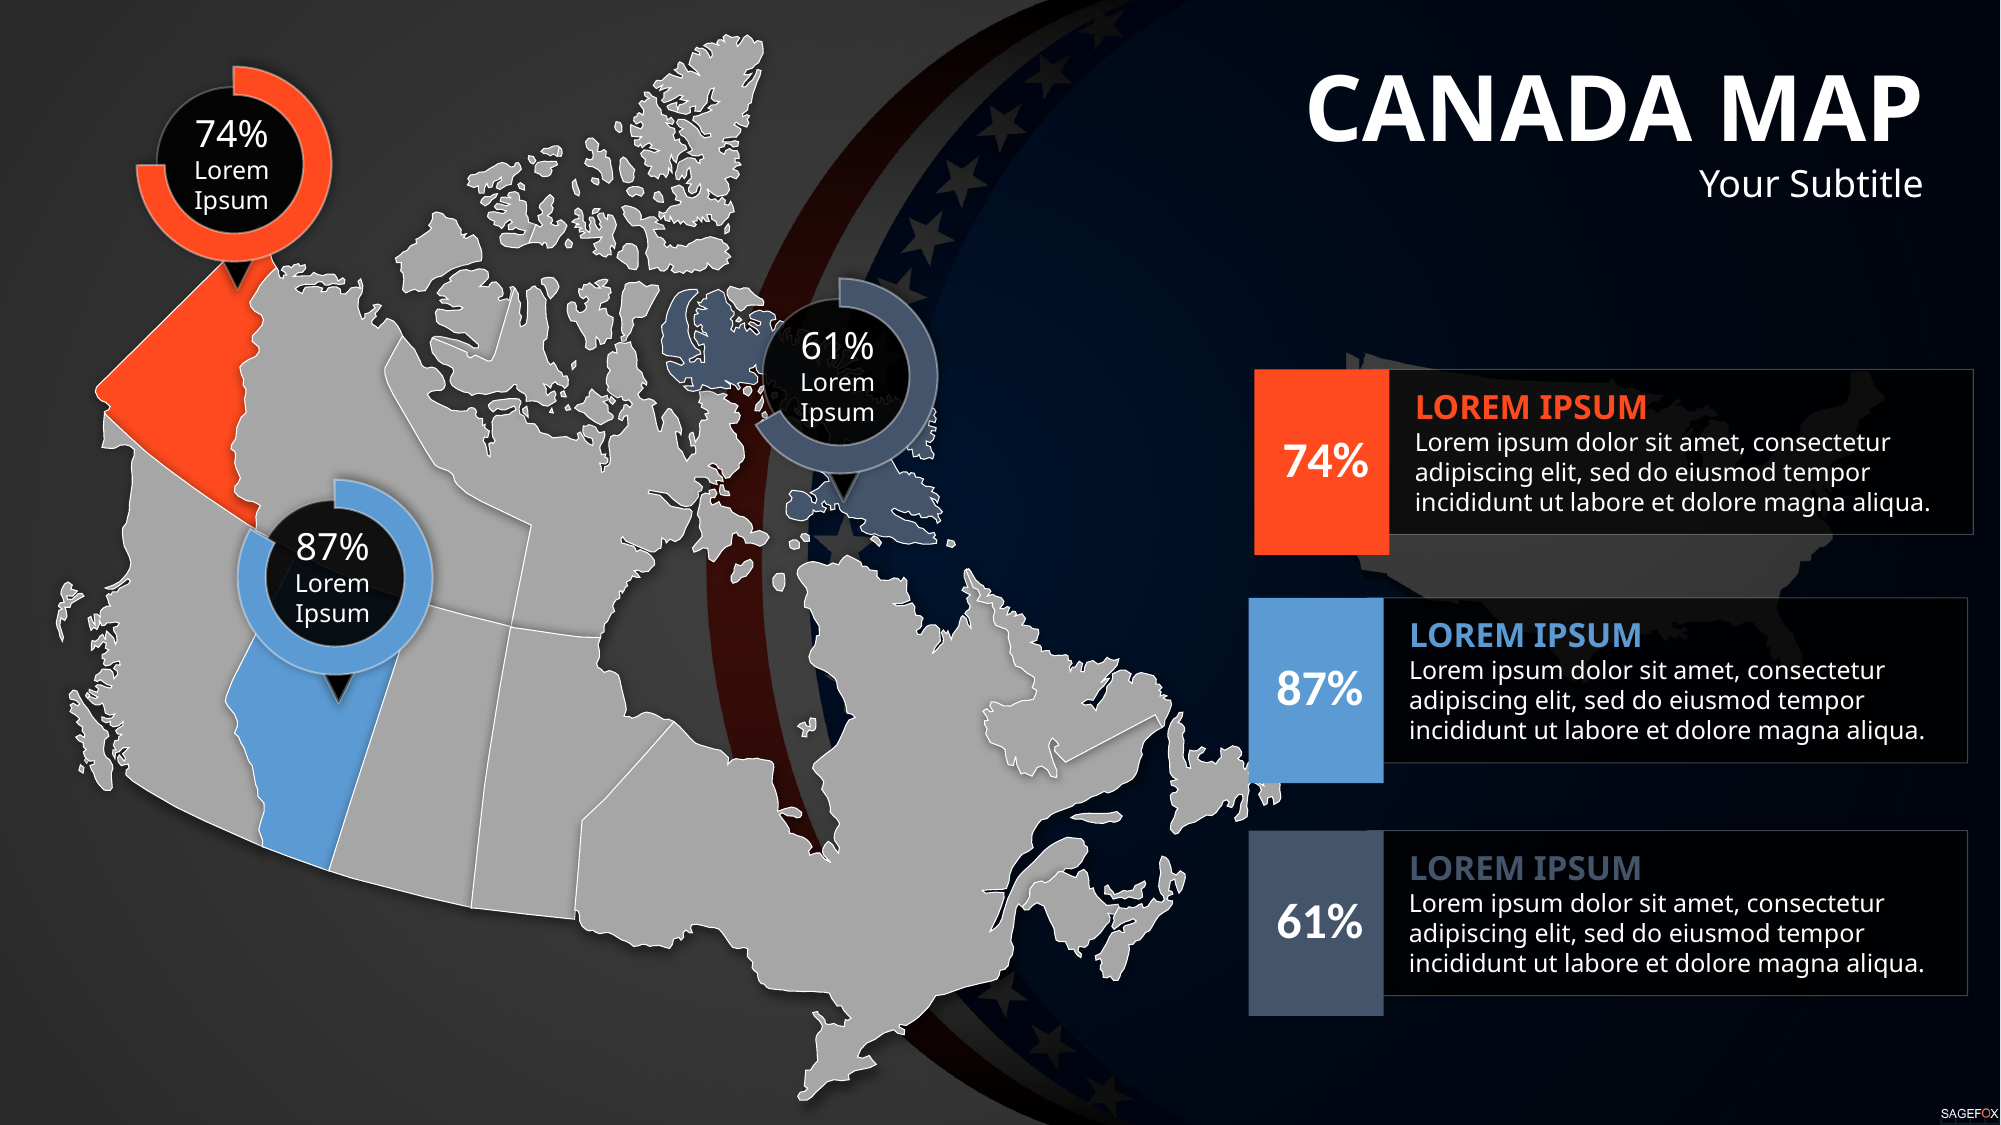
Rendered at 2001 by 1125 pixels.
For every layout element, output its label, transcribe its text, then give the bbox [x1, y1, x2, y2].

text_box [236, 478, 434, 676]
text_box [225, 641, 386, 869]
text_box [571, 207, 617, 258]
text_box [517, 182, 525, 191]
text_box CANADA MAP Your Subtitle [1035, 42, 1939, 212]
text_box [384, 335, 745, 632]
text_box [965, 568, 1172, 778]
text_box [1254, 369, 2000, 555]
text_box [619, 157, 635, 182]
text_box [609, 396, 616, 405]
text_box [630, 92, 687, 179]
text_box [789, 539, 800, 550]
text_box [572, 179, 580, 196]
text_box [743, 386, 752, 397]
text_box [626, 186, 644, 197]
text_box [78, 764, 84, 774]
text_box [614, 121, 622, 133]
text_box [571, 360, 576, 370]
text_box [1248, 597, 1995, 784]
text_box [1022, 869, 1110, 958]
text_box [88, 412, 256, 843]
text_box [1248, 830, 1995, 1017]
text_box [653, 34, 764, 227]
text_box [592, 208, 601, 214]
text_box [797, 717, 816, 737]
text_box [541, 277, 560, 299]
picture [0, 0, 2001, 1125]
text_box [254, 266, 265, 280]
text_box [574, 555, 1157, 1101]
text_box [564, 404, 571, 411]
text_box [731, 559, 753, 584]
text_box [541, 146, 552, 154]
text_box [560, 390, 567, 397]
text_box [528, 155, 536, 164]
text_box [800, 533, 810, 542]
text_box [69, 690, 113, 791]
text_box 61% Lorem Ipsum [761, 298, 904, 435]
text_box [395, 212, 482, 293]
text_box [522, 406, 529, 418]
text_box [565, 238, 573, 248]
text_box [471, 627, 671, 919]
text_box [1070, 811, 1123, 824]
text_box 87% Lorem Ipsum [272, 499, 400, 638]
text_box [135, 65, 333, 263]
text_box [724, 223, 730, 234]
text_box [661, 289, 776, 392]
text_box [616, 243, 639, 270]
text_box [946, 539, 956, 548]
text_box [772, 573, 785, 592]
text_box [870, 535, 882, 547]
text_box [621, 205, 731, 274]
text_box [230, 263, 524, 616]
text_box [430, 285, 569, 406]
text_box [56, 581, 84, 642]
text_box [435, 268, 504, 352]
text_box [786, 483, 835, 521]
text_box [841, 465, 943, 545]
text_box [576, 388, 614, 425]
text_box [591, 177, 600, 185]
text_box [584, 138, 613, 184]
text_box [95, 269, 254, 502]
text_box [328, 607, 505, 906]
text_box [720, 484, 730, 496]
text_box [528, 194, 567, 249]
text_box [1167, 712, 1250, 835]
text_box [328, 682, 350, 703]
text_box [1095, 856, 1186, 981]
text_box [912, 427, 937, 460]
text_box [692, 489, 770, 562]
text_box [754, 401, 760, 411]
text_box [227, 269, 248, 290]
text_box [557, 147, 563, 157]
text_box [467, 162, 522, 192]
text_box [534, 161, 558, 177]
text_box [567, 279, 613, 350]
text_box [487, 191, 530, 248]
text_box [1104, 880, 1146, 900]
text_box [1256, 784, 1281, 806]
text_box [832, 479, 855, 502]
text_box [653, 191, 664, 203]
text_box 74% Lorem Ipsum [156, 86, 299, 225]
text_box [754, 277, 939, 475]
text_box [735, 317, 742, 323]
text_box [619, 281, 660, 336]
text_box [480, 193, 498, 206]
text_box [727, 286, 764, 312]
